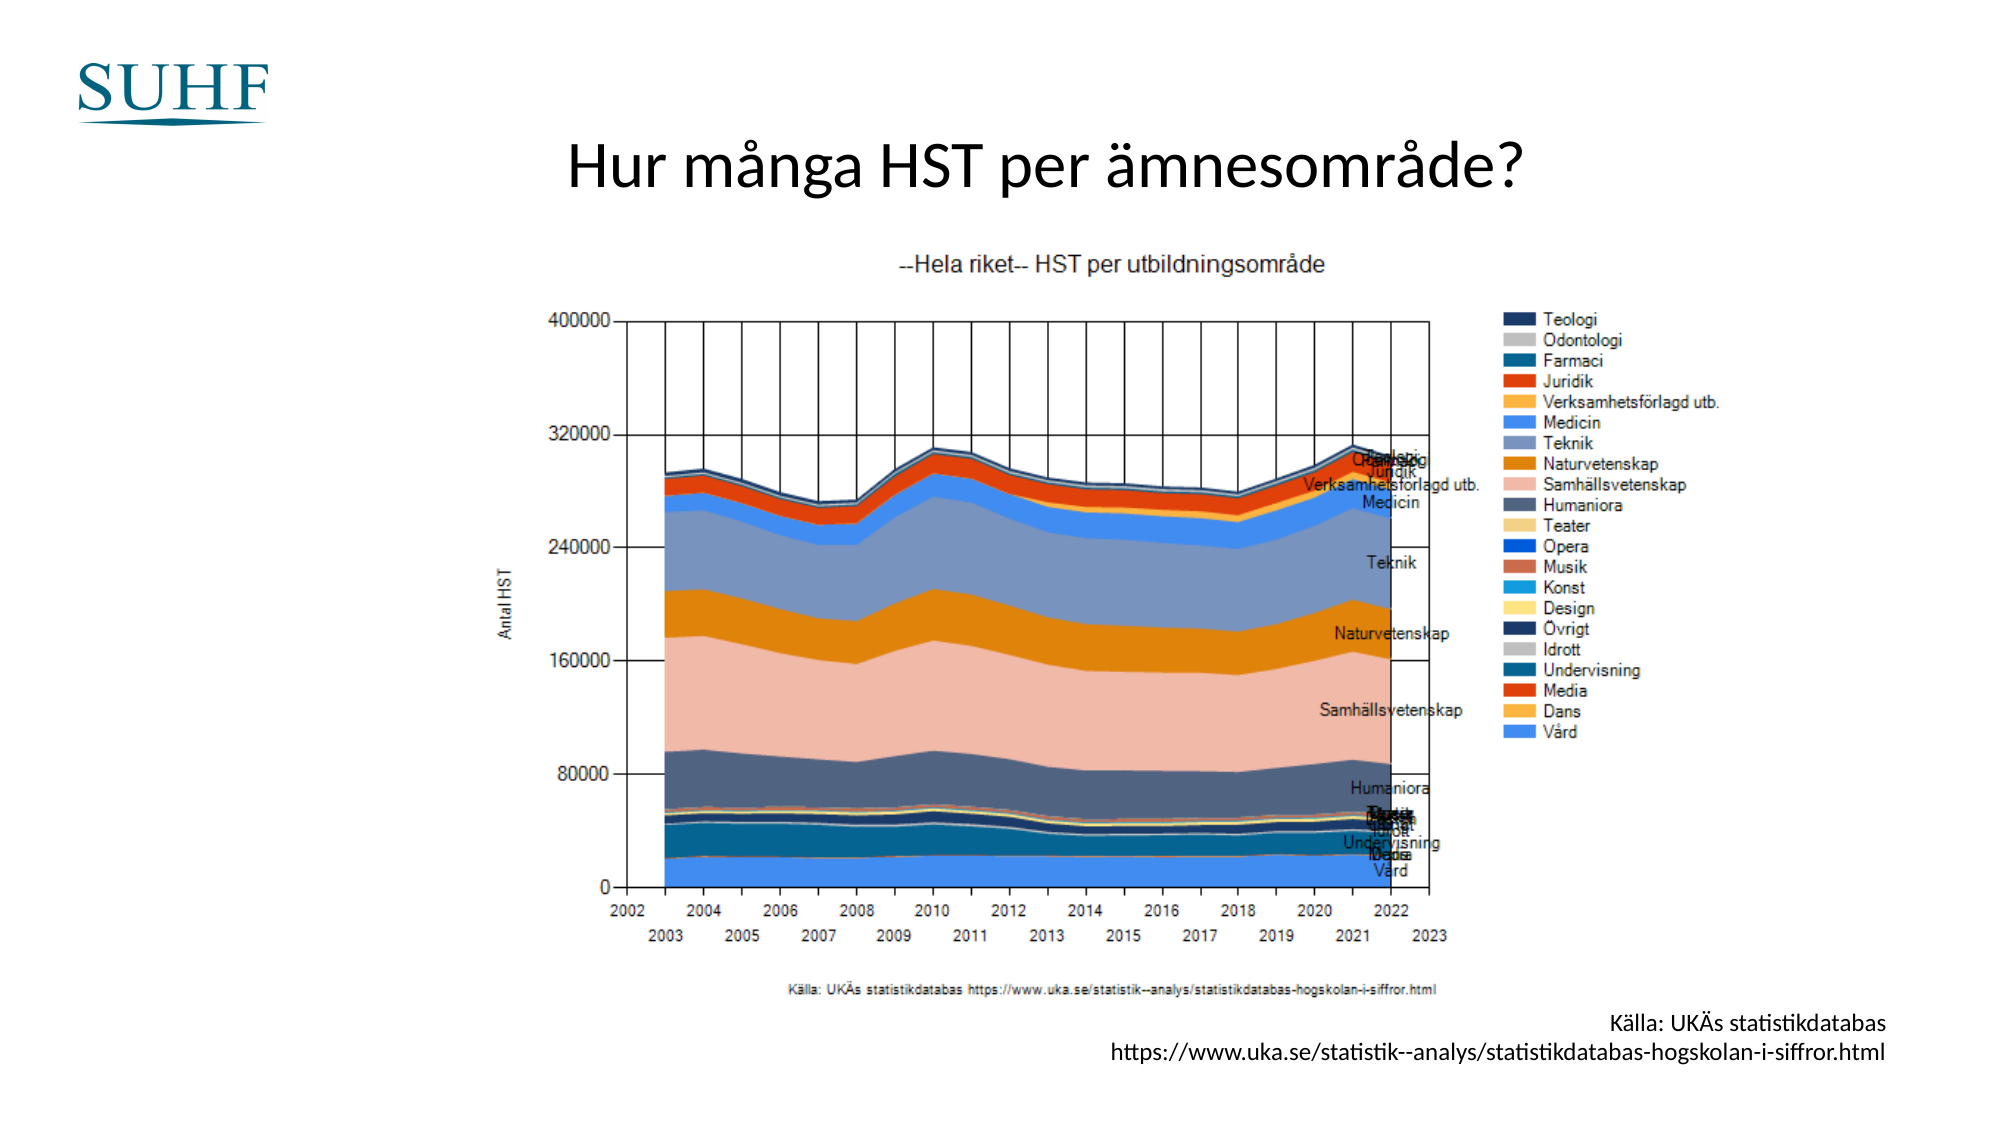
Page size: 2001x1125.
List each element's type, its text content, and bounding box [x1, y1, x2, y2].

title Hur många HST per ämnesområde? [173, 113, 1922, 244]
picture [444, 227, 1782, 1024]
text_box [648, 1033, 1467, 1086]
picture [78, 62, 268, 126]
text_box Källa: UKÄs statistikdatabas https://www.uka.se/statistik--analys/statistikdatabas-hogskolan-i-siffror.html [1089, 998, 1902, 1074]
